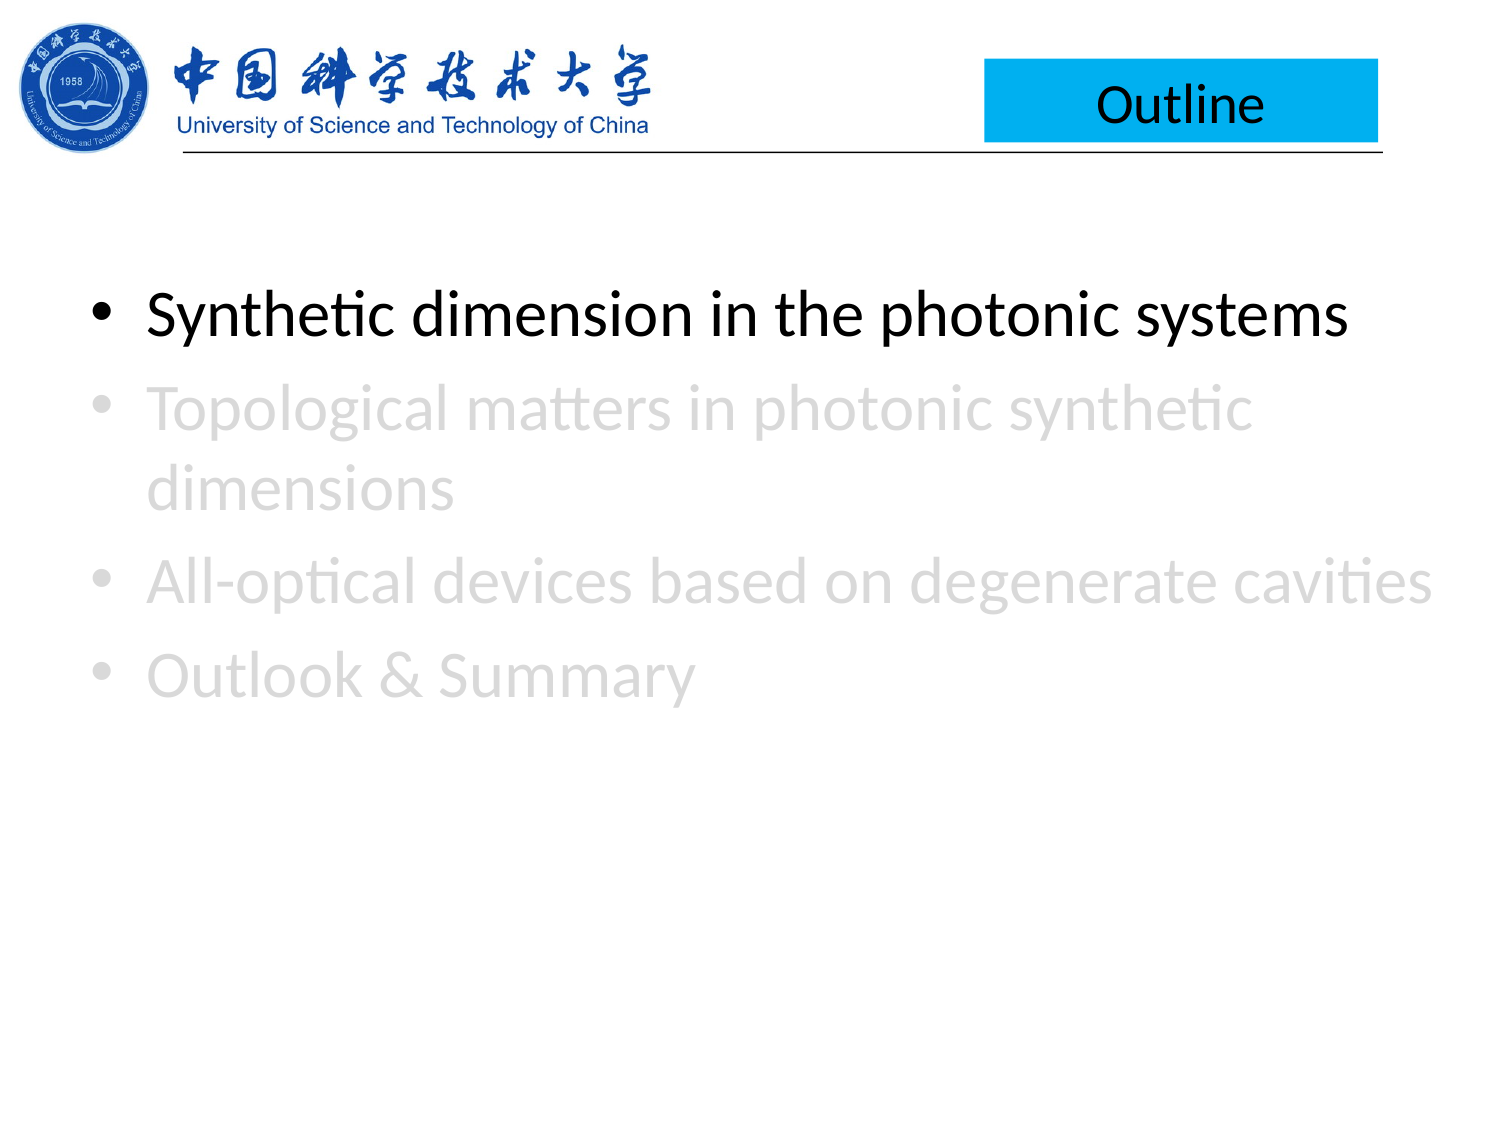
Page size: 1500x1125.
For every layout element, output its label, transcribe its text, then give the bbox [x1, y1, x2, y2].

list Synthetic dimension in the photonic systems Topological matters in photonic synthetic dimensions All-optical devices based on degenerate cavities Outlook & Summary [75, 262, 1471, 1005]
title Outline [984, 58, 1379, 143]
picture [0, 0, 675, 169]
